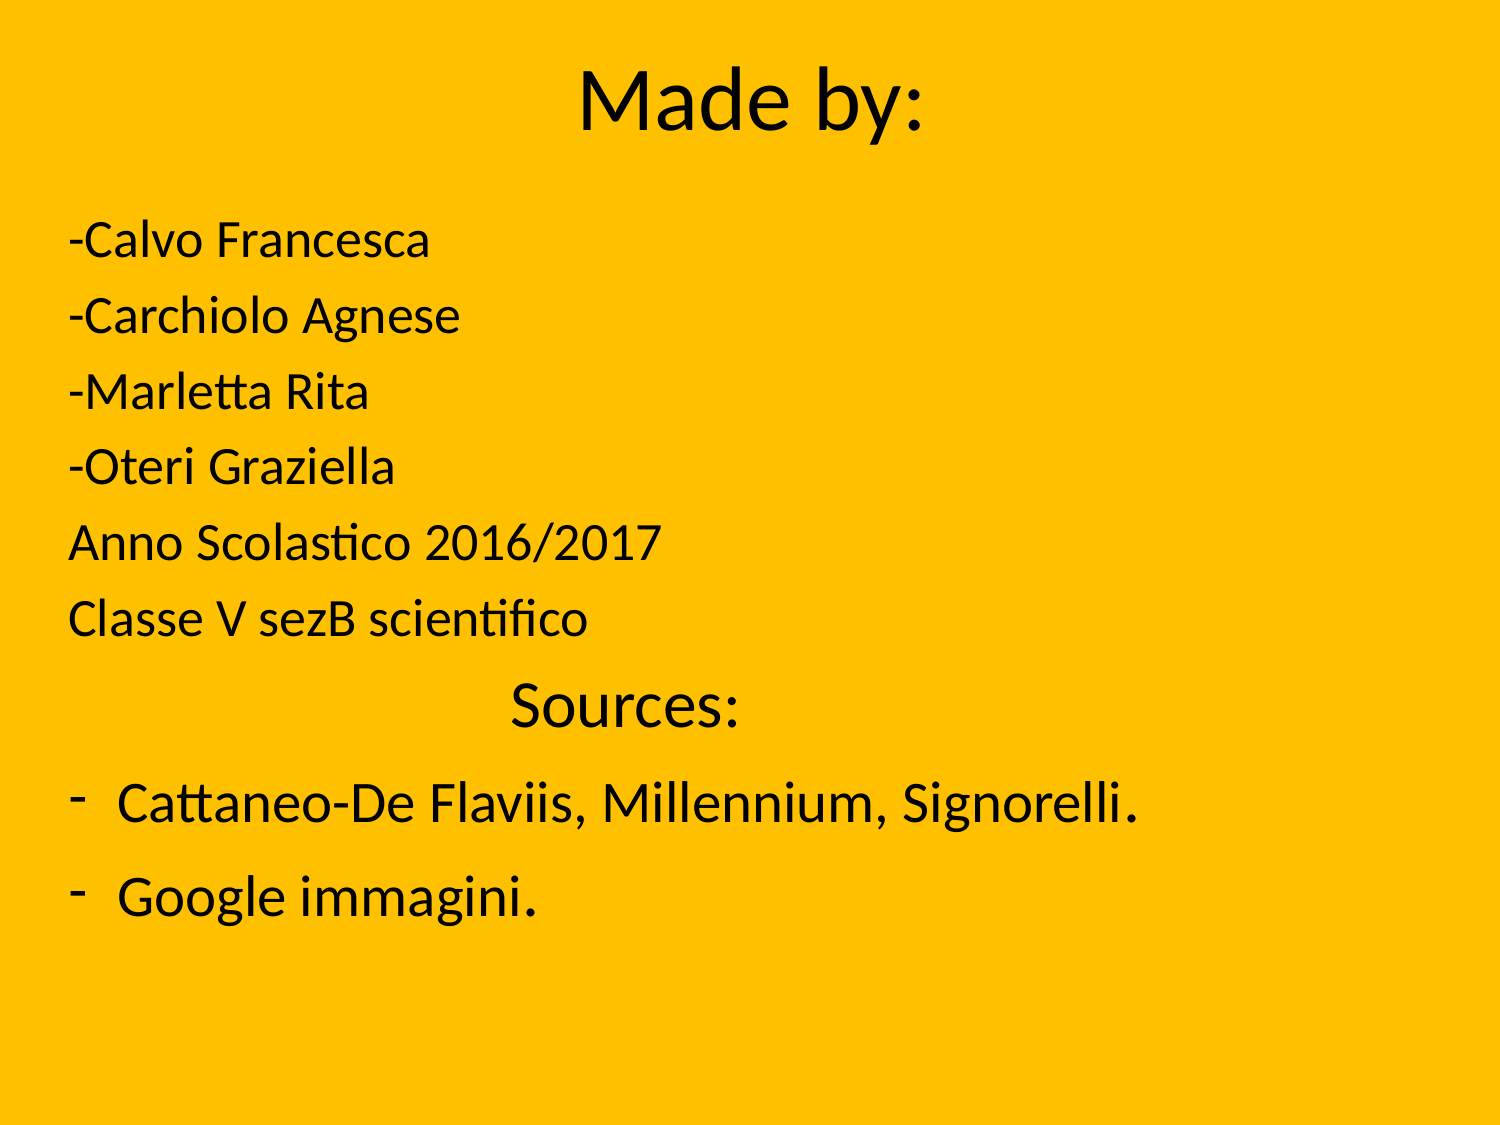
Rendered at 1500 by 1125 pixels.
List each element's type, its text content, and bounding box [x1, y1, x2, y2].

title Made by: [76, 0, 1427, 188]
list -Calvo Francesca -Carchiolo Agnese -Marletta Rita -Oteri Graziella Anno Scolastico 2016/2017 Classe V sezB scientifico Sources: Cattaneo-De Flaviis, Millennium, Signorelli. Google immagini. [53, 196, 1404, 939]
